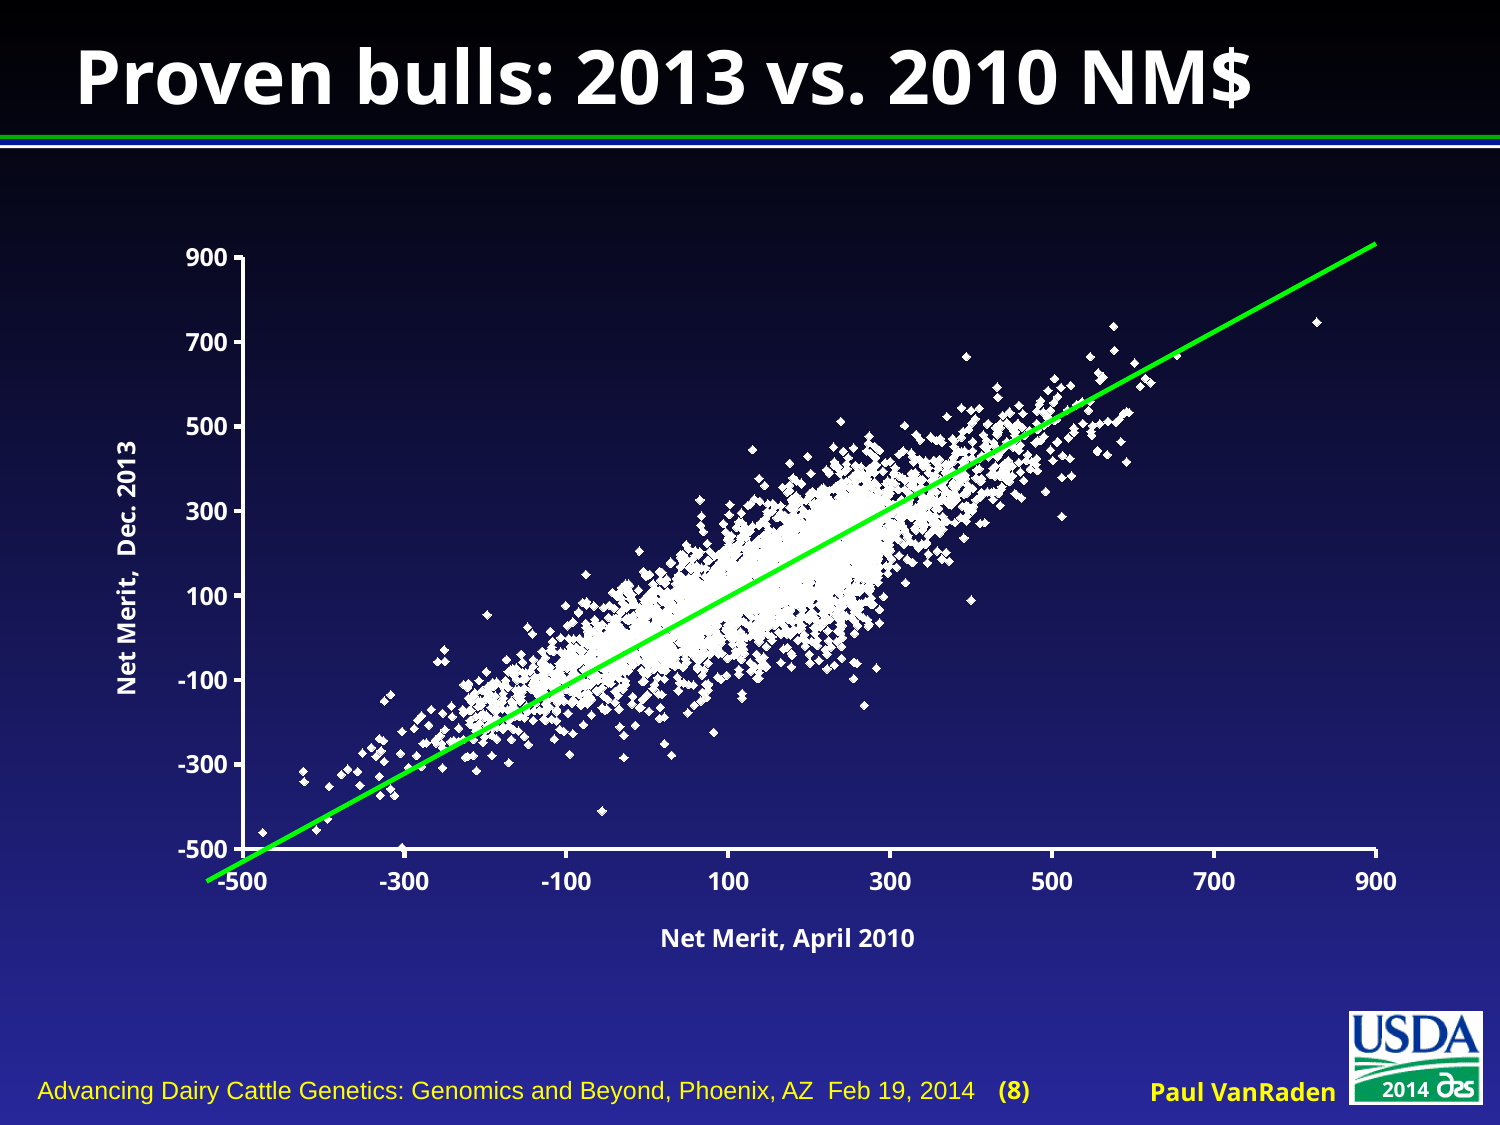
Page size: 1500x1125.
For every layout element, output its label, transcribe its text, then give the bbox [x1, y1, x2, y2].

title Proven bulls: 2013 vs. 2010 NM$ [74, 29, 1425, 121]
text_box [206, 243, 1377, 882]
picture [1349, 1011, 1483, 1105]
chart [74, 224, 1425, 988]
